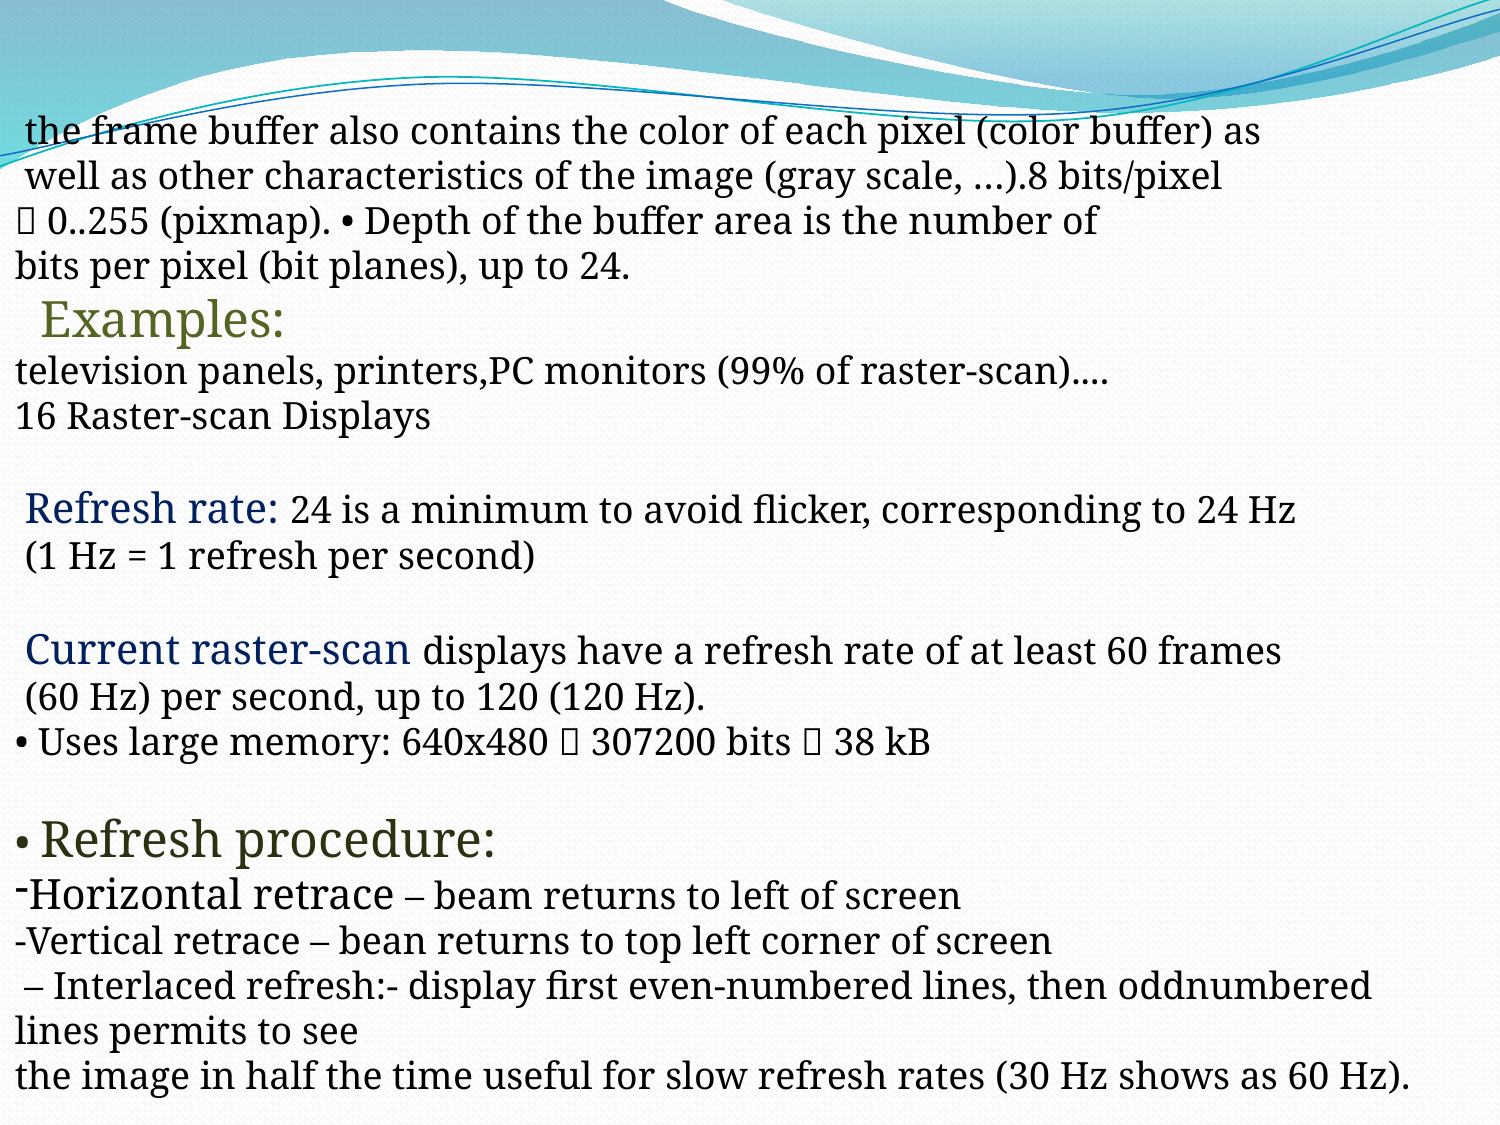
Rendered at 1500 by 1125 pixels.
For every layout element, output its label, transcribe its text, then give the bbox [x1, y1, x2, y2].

text_box the frame buffer also contains the color of each pixel (color buffer) as well as other characteristics of the image (gray scale, …).8 bits/pixel  0..255 (pixmap). • Depth of the buffer area is the number of bits per pixel (bit planes), up to 24. Examples: television panels, printers,PC monitors (99% of raster-scan).... 16 Raster-scan Displays Refresh rate: 24 is a minimum to avoid flicker, corresponding to 24 Hz (1 Hz = 1 refresh per second) Current raster-scan displays have a refresh rate of at least 60 frames (60 Hz) per second, up to 120 (120 Hz). • Uses large memory: 640x480  307200 bits  38 kB • Refresh procedure: Horizontal retrace – beam returns to left of screen -Vertical retrace – bean returns to top left corner of screen – Interlaced refresh:- display first even-numbered lines, then oddnumbered lines permits to see the image in half the time useful for slow refresh rates (30 Hz shows as 60 Hz). [0, 99, 1475, 1125]
